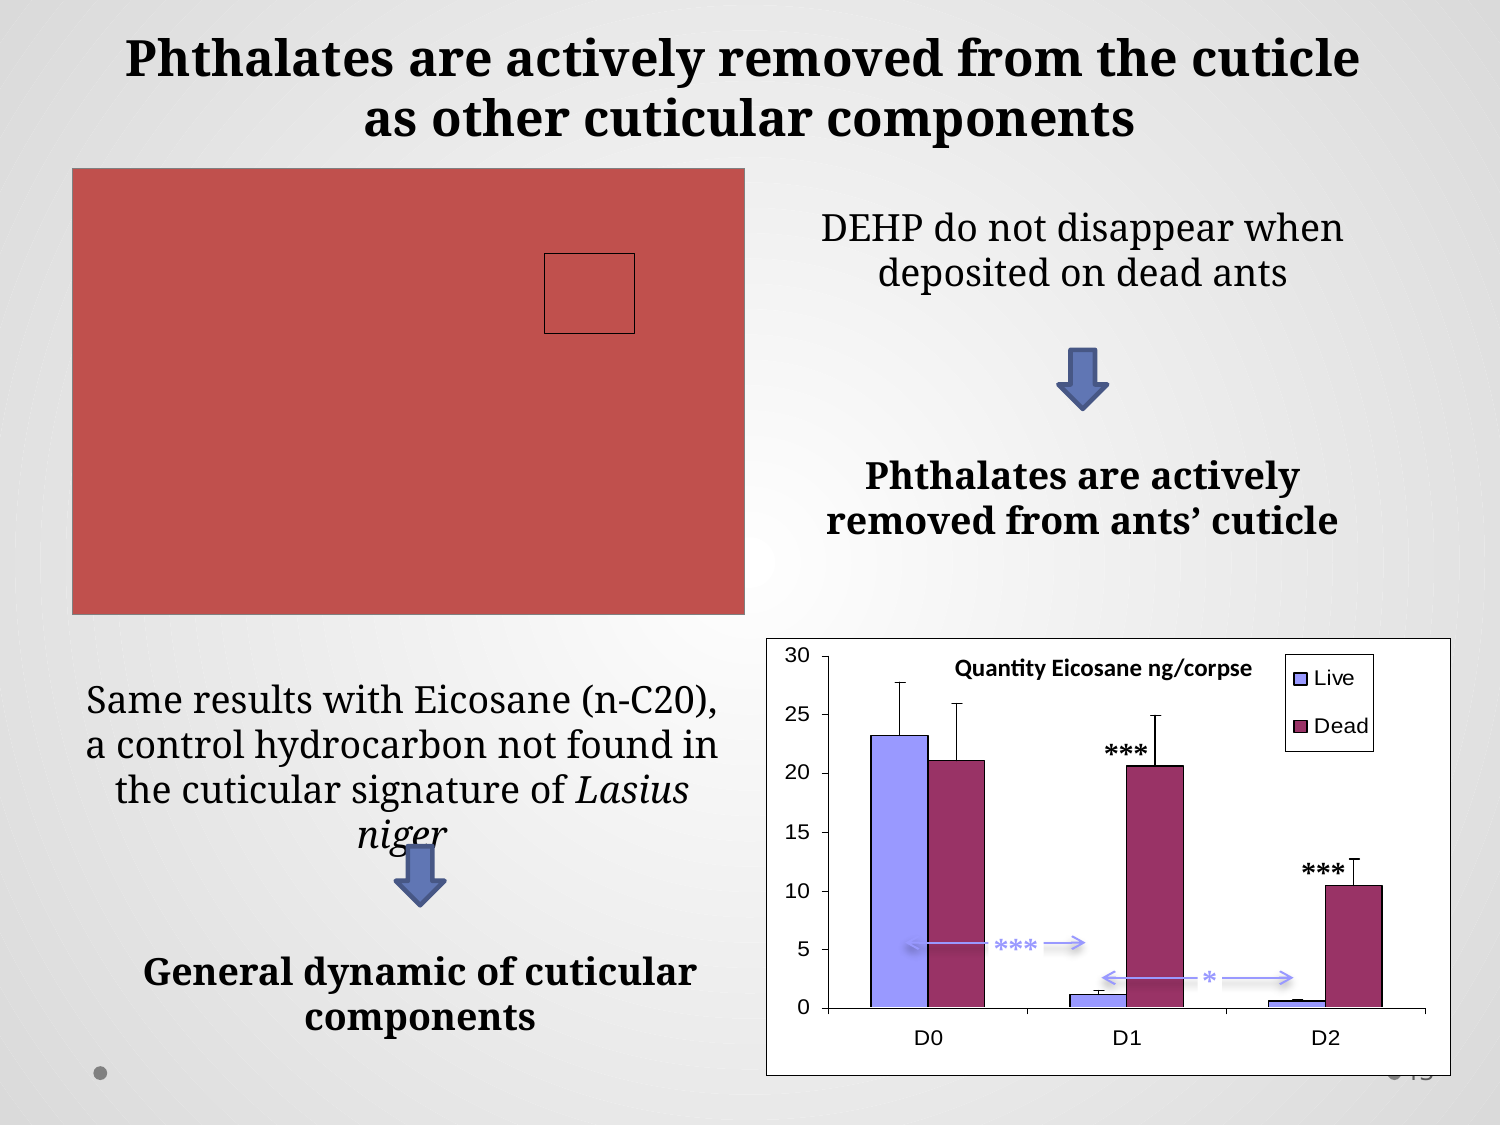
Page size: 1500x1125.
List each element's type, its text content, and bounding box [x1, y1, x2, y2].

text_box General dynamic of cuticular components [102, 940, 738, 1046]
slide_number 13 [1401, 1042, 1494, 1103]
text_box [1056, 347, 1110, 412]
text_box Phthalates are actively removed from ants’ cuticle [765, 444, 1401, 550]
text_box Same results with Eicosane (n-C20), a control hydrocarbon not found in the cuticular signature of Lasius niger [66, 668, 739, 864]
text_box DEHP do not disappear when deposited on dead ants [796, 196, 1370, 301]
text_box [393, 843, 447, 908]
text_box Phthalates are actively removed from the cuticle as other cuticular components [41, 19, 1459, 154]
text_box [64, 160, 754, 622]
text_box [758, 631, 1459, 1083]
